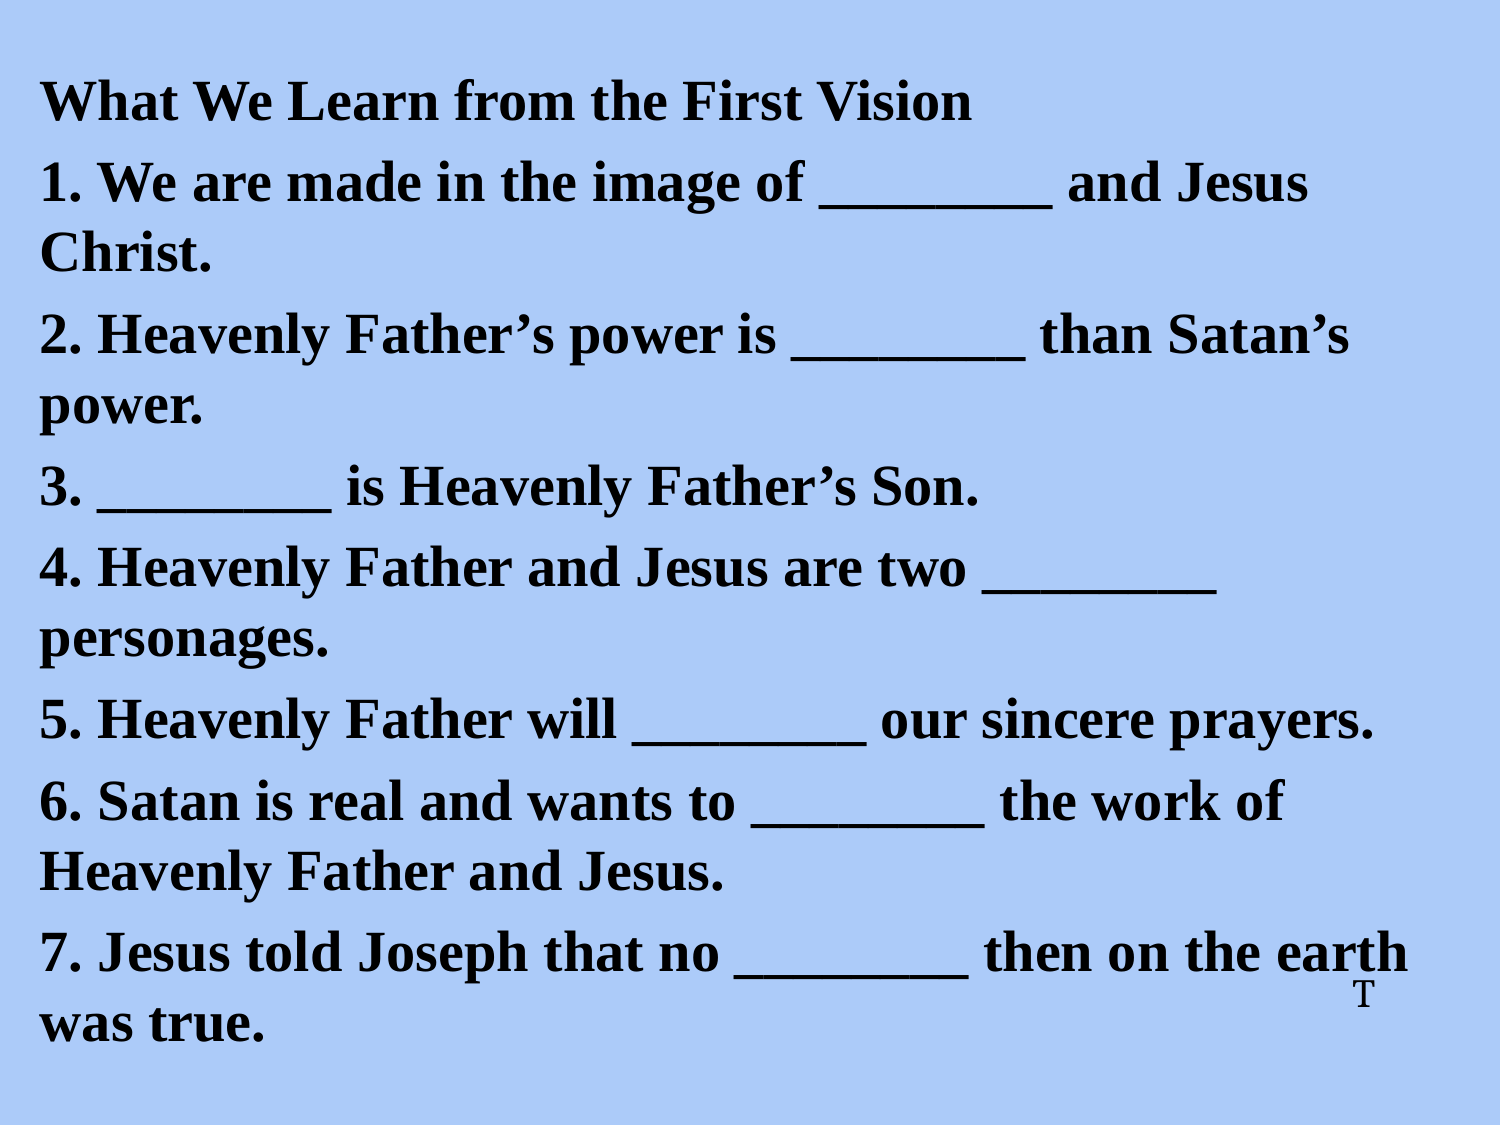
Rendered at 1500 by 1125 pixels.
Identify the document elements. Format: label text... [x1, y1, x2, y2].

text_box What We Learn from the First Vision 1. We are made in the image of ________ and Jesus Christ. 2. Heavenly Father’s power is ________ than Satan’s power. 3. ________ is Heavenly Father’s Son. 4. Heavenly Father and Jesus are two ________ personages. 5. Heavenly Father will ________ our sincere prayers. 6. Satan is real and wants to ________ the work of Heavenly Father and Jesus. 7. Jesus told Joseph that no ________ then on the earth was true. [24, 54, 1475, 1061]
